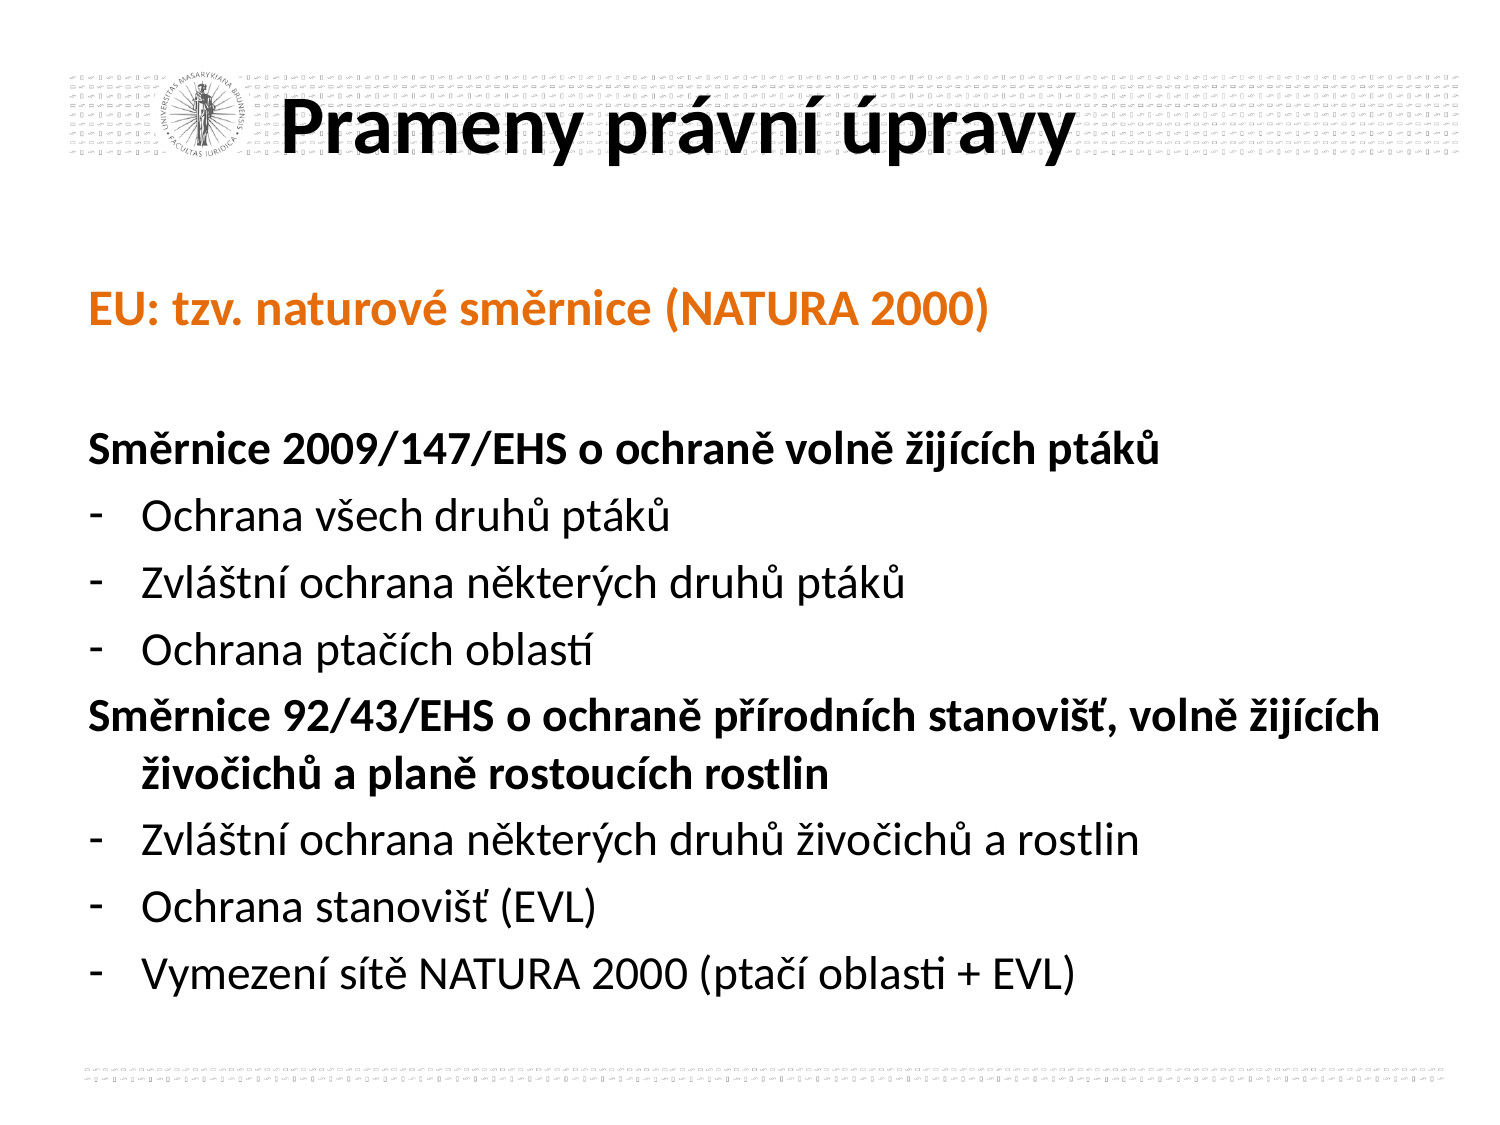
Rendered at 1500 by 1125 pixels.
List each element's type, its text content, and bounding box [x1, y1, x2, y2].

list EU: tzv. naturové směrnice (NATURA 2000) Směrnice 2009/147/EHS o ochraně volně žijících ptáků Ochrana všech druhů ptáků Zvláštní ochrana některých druhů ptáků Ochrana ptačích oblastí Směrnice 92/43/EHS o ochraně přírodních stanovišť, volně žijících živočichů a planě rostoucích rostlin Zvláštní ochrana některých druhů živočichů a rostlin Ochrana stanovišť (EVL) Vymezení sítě NATURA 2000 (ptačí oblasti + EVL) [73, 267, 1424, 1010]
picture [0, 42, 1500, 200]
picture [13, 1039, 1500, 1116]
